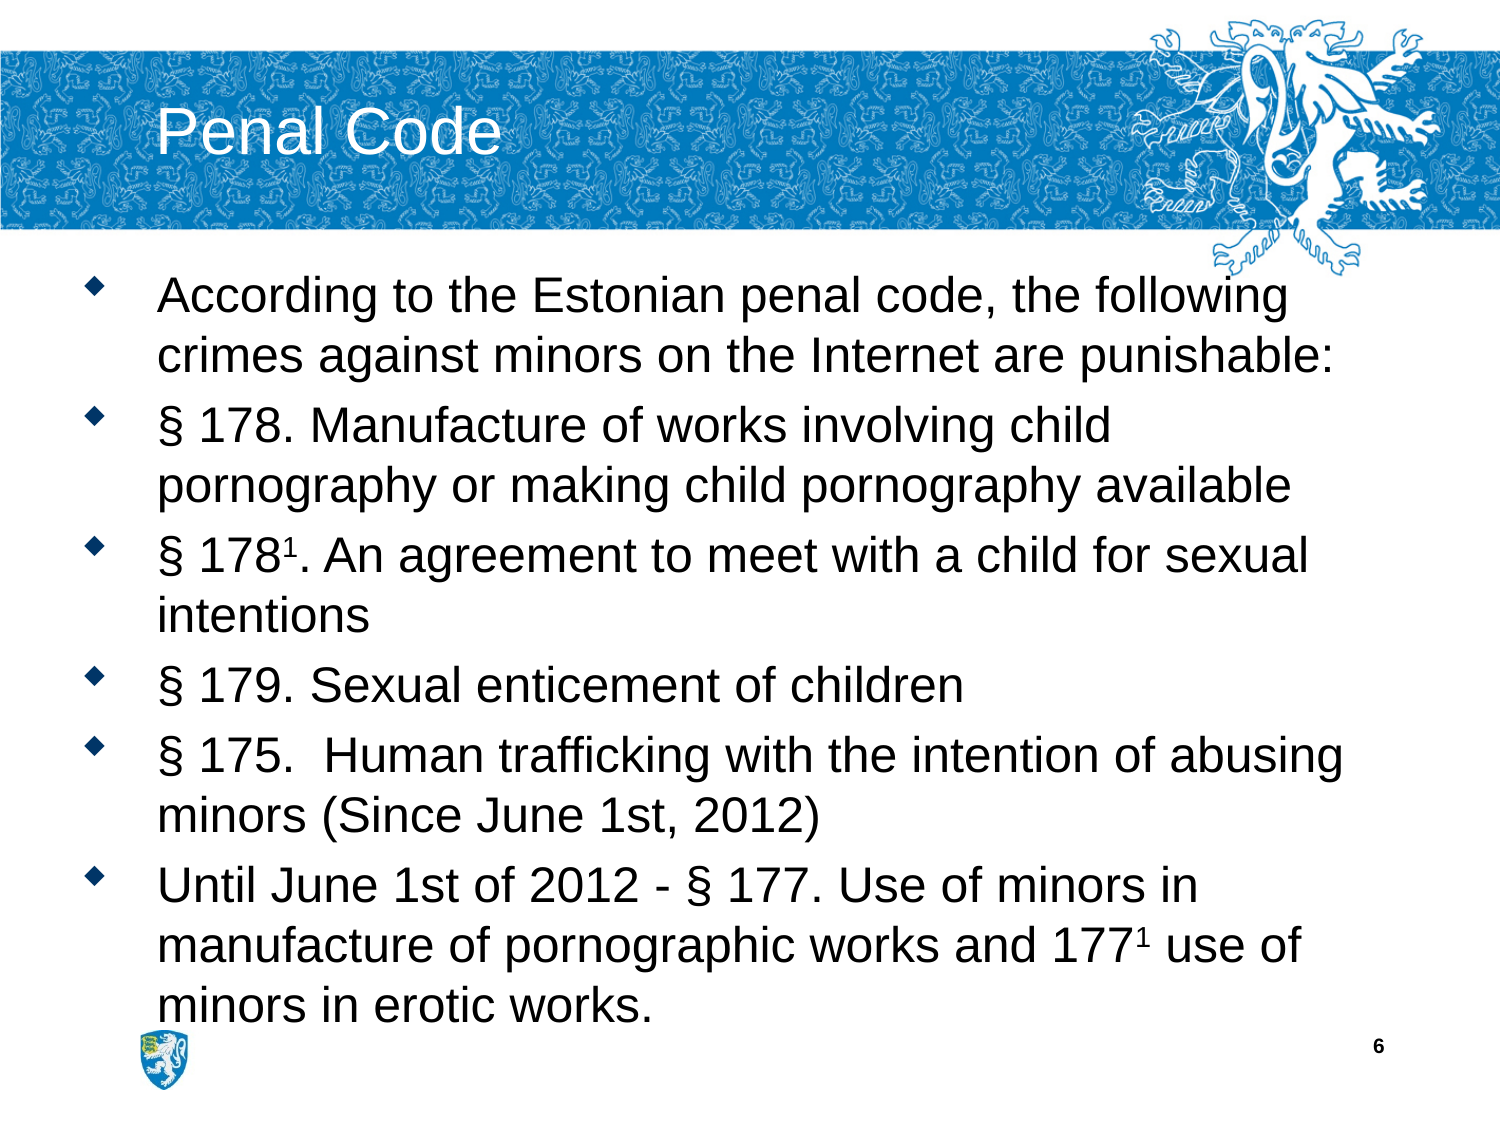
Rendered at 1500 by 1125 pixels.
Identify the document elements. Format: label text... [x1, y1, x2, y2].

slide_number 6 [1074, 1024, 1400, 1101]
title Penal Code [140, 82, 1395, 200]
picture [0, 0, 1500, 1125]
list According to the Estonian penal code, the following crimes against minors on the Internet are punishable: § 178. Manufacture of works involving child pornography or making child pornography available § 1781. An agreement to meet with a child for sexual intentions § 179. Sexual enticement of children § 175. Human trafficking with the intention of abusing minors (Since June 1st, 2012) Until June 1st of 2012 - § 177. Use of minors in manufacture of pornographic works and 1771 use of minors in erotic works. [64, 255, 1388, 1071]
